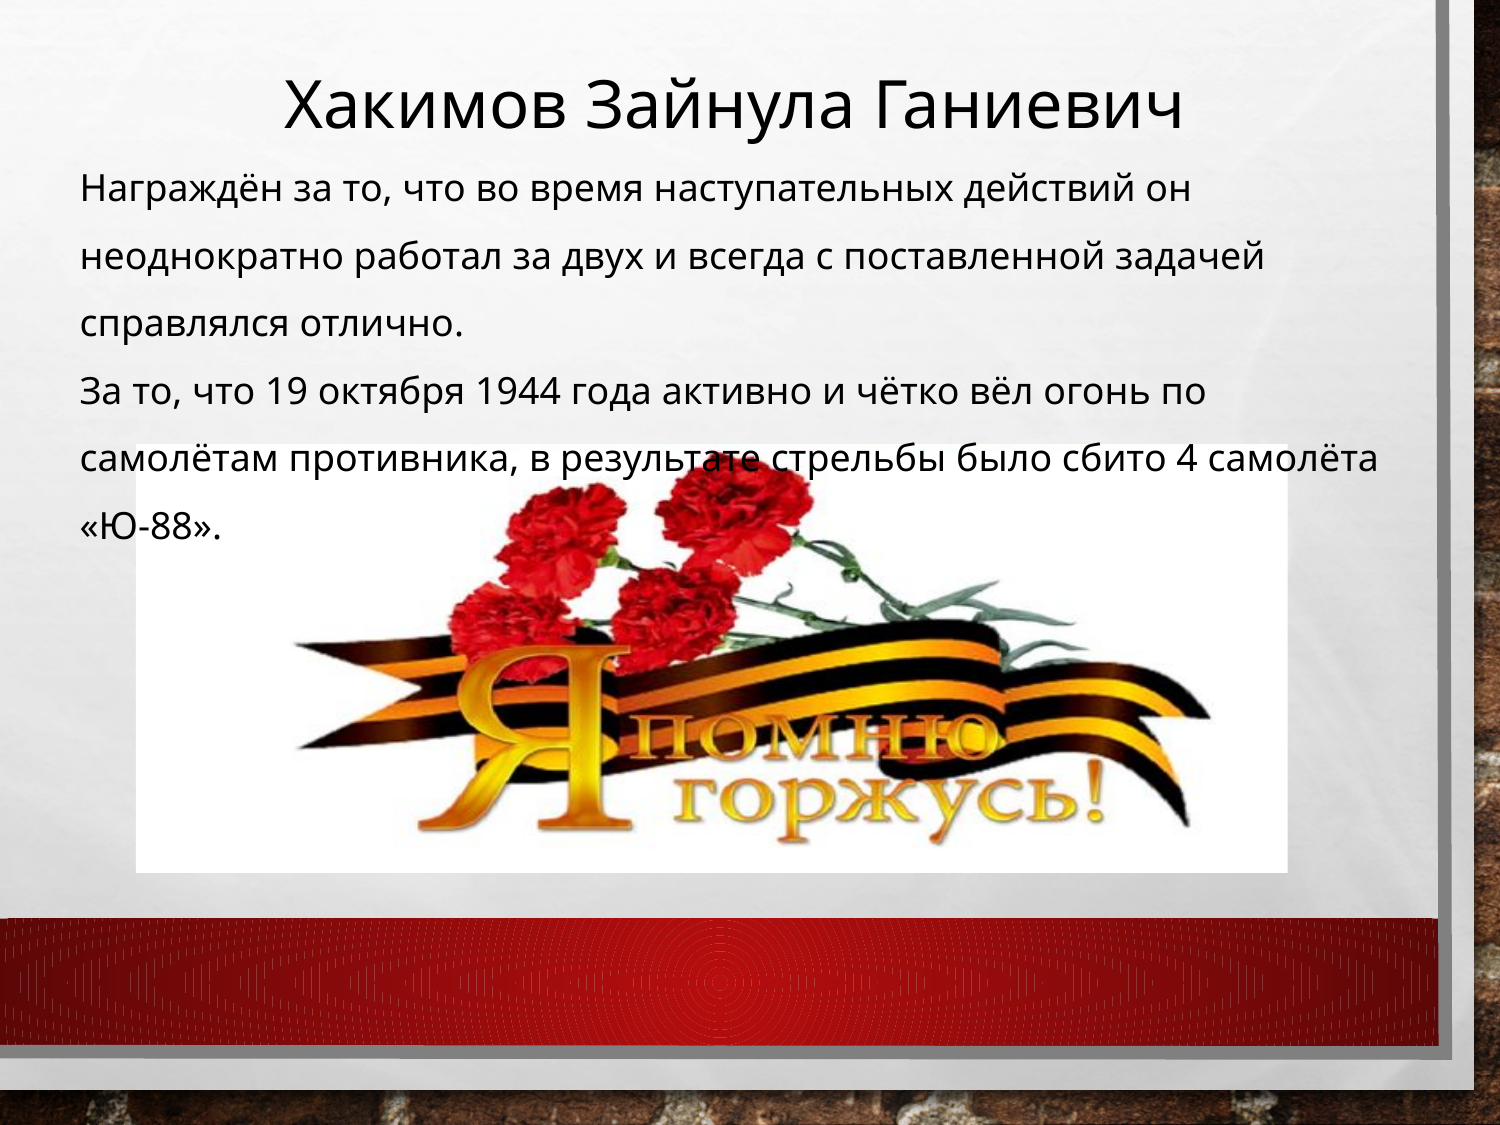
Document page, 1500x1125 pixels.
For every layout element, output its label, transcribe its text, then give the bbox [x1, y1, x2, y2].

text_box Хакимов Зайнула Ганиевич Награждён за то, что во время наступательных действий он неоднократно работал за двух и всегда с поставленной задачей справлялся отлично. За то, что 19 октября 1944 года активно и чётко вёл огонь по самолётам противника, в результате стрельбы было сбито 4 самолёта «Ю-88». [64, 54, 1424, 555]
picture [0, 0, 1500, 1125]
picture [135, 444, 1288, 873]
